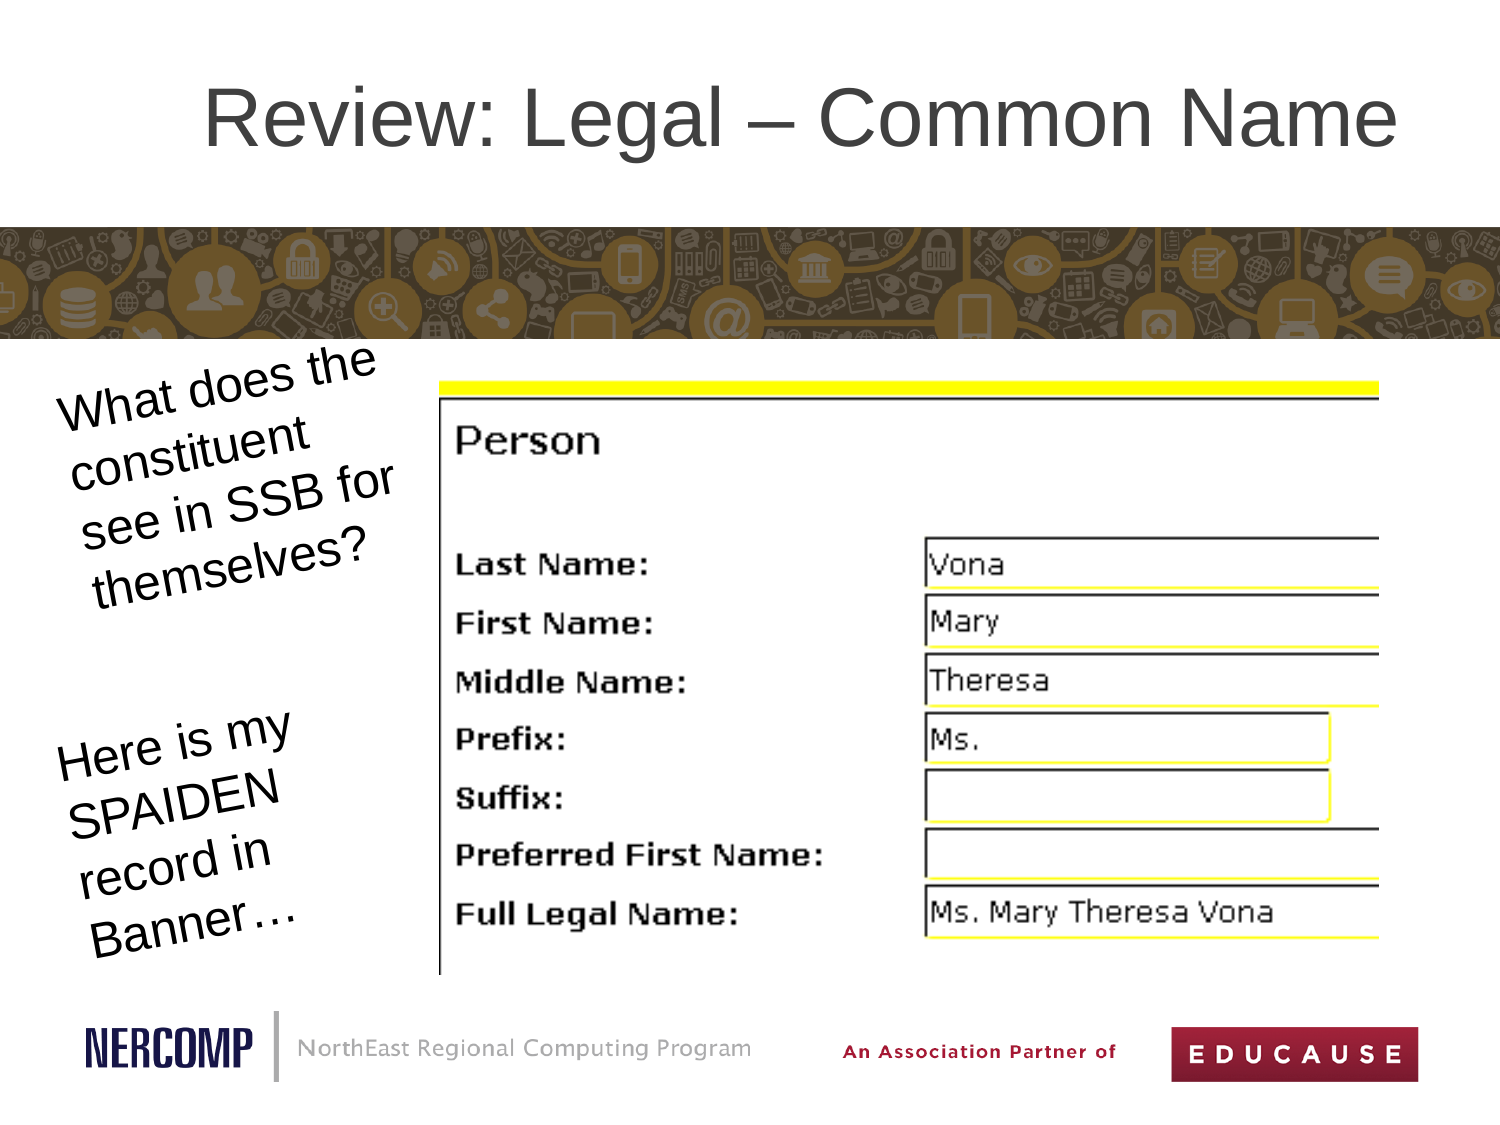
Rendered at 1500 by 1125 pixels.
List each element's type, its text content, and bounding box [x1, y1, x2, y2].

text_box Here is my SPAIDEN record in Banner… [34, 661, 433, 983]
list What does the constituent see in SSB for themselves? [37, 312, 433, 634]
picture [0, 0, 1500, 1125]
title Review: Legal – Common Name [99, 55, 1416, 176]
